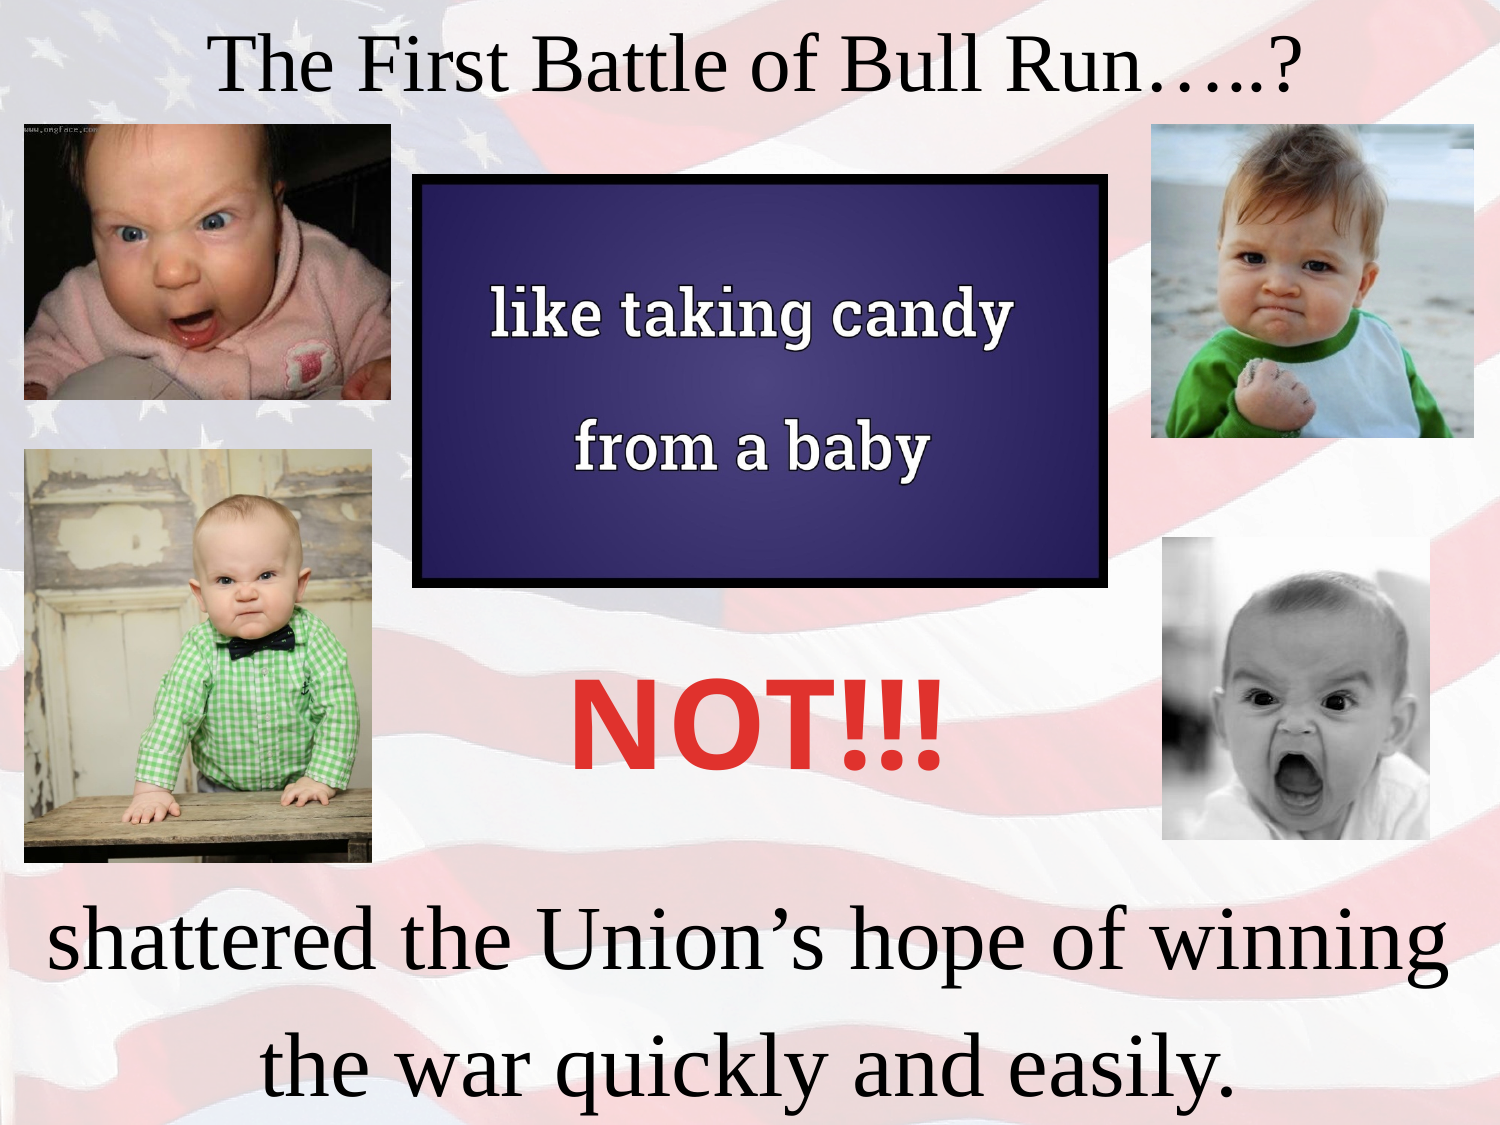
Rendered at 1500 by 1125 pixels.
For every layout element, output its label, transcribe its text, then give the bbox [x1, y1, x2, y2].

text_box NOT!!! [512, 637, 1000, 803]
picture [0, 0, 1500, 863]
text_box The First Battle of Bull Run…..? [187, 0, 1325, 116]
text_box shattered the Union’s hope of winning the war quickly and easily. [0, 854, 1500, 1122]
